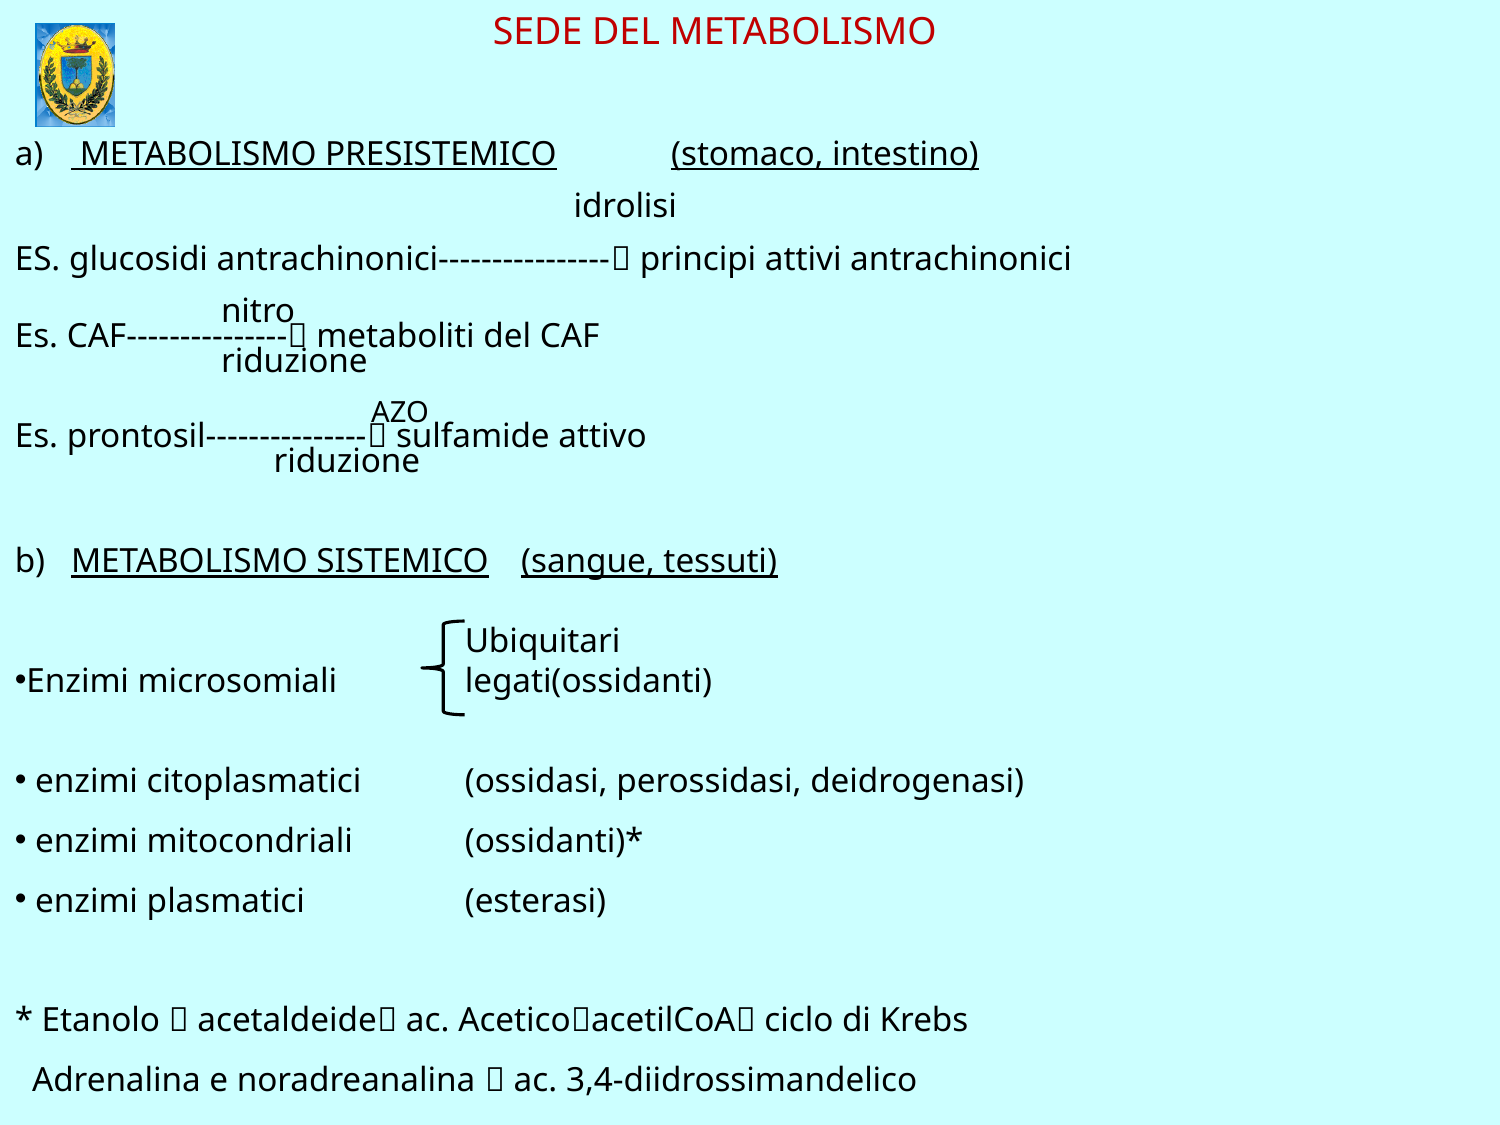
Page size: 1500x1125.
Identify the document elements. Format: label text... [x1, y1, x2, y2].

text_box SEDE DEL METABOLISMO METABOLISMO PRESISTEMICO (stomaco, intestino) idrolisi ES. glucosidi antrachinonici---------------- principi attivi antrachinonici nitro Es. CAF--------------- metaboliti del CAF riduzione AZO Es. prontosil--------------- sulfamide attivo riduzione METABOLISMO SISTEMICO (sangue, tessuti) Ubiquitari Enzimi microsomiali legati(ossidanti) enzimi citoplasmatici (ossidasi, perossidasi, deidrogenasi) enzimi mitocondriali (ossidanti)* enzimi plasmatici (esterasi) * Etanolo  acetaldeide ac. AceticoacetilCoA ciclo di Krebs Adrenalina e noradreanalina  ac. 3,4-diidrossimandelico [0, 0, 1430, 1125]
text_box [34, 23, 116, 127]
text_box [421, 620, 465, 716]
